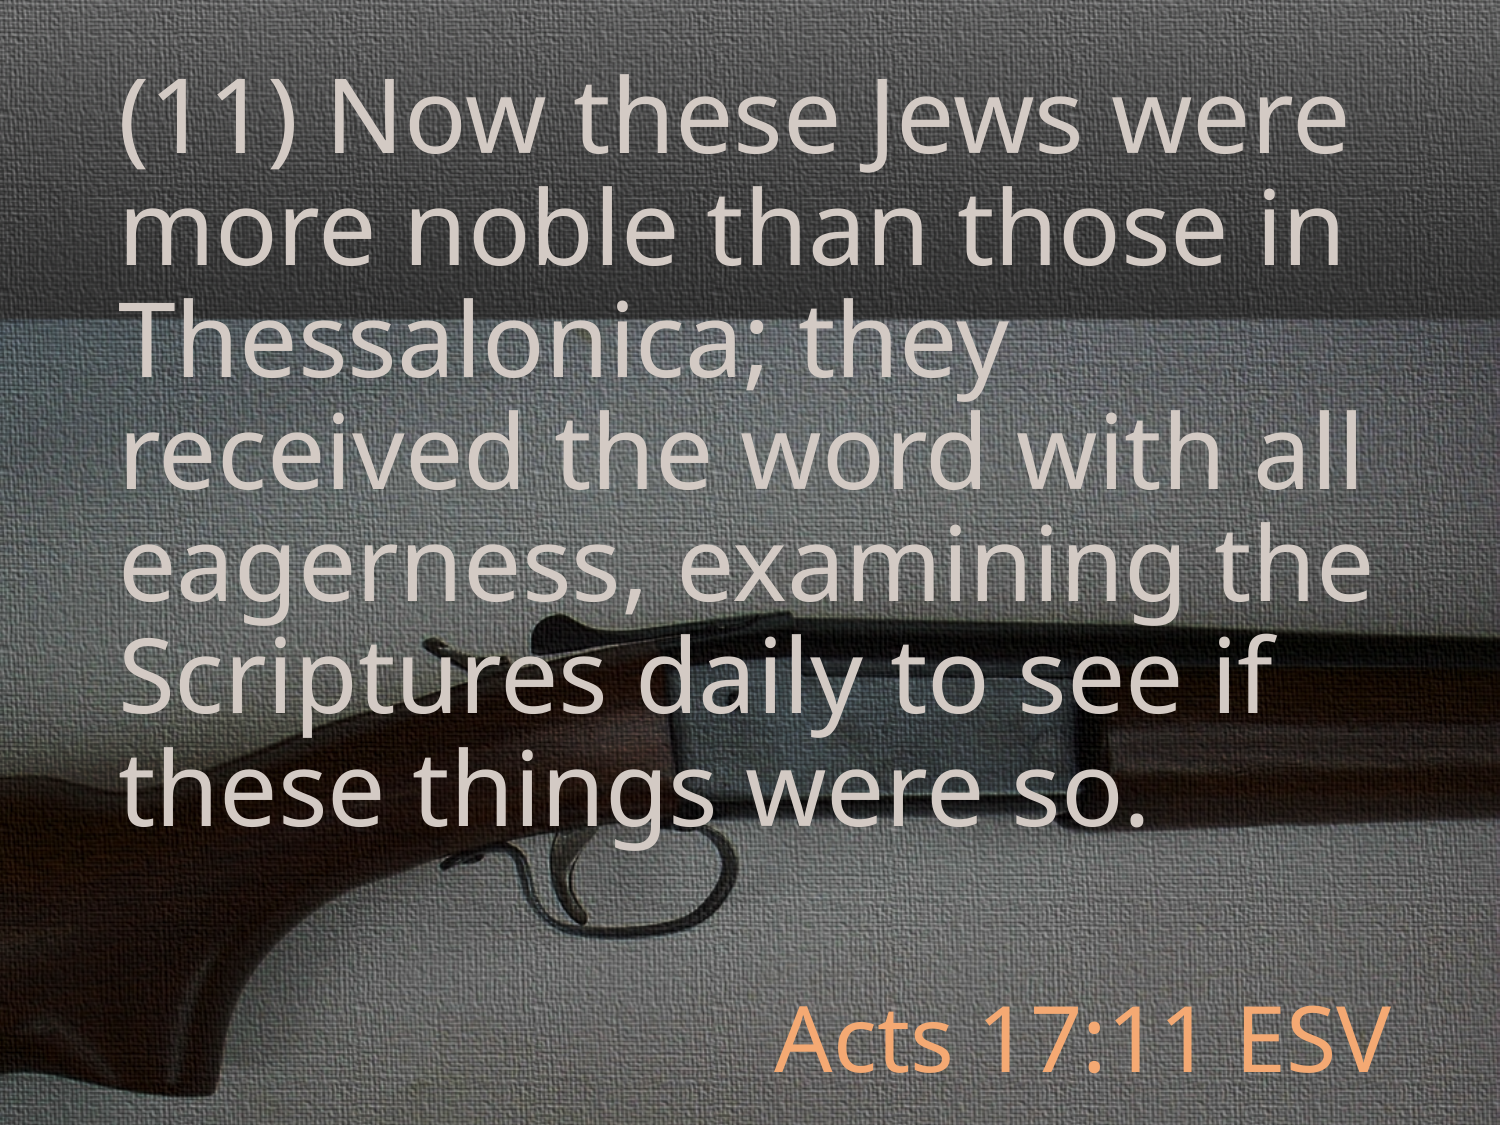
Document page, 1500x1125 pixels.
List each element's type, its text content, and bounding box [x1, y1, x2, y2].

text_box Acts 17:11 ESV [512, 973, 1408, 1098]
list (11) Now these Jews were more noble than those in Thessalonica; they received the word with all eagerness, examining the Scriptures daily to see if these things were so. [103, 56, 1397, 974]
picture [0, 0, 1500, 1125]
